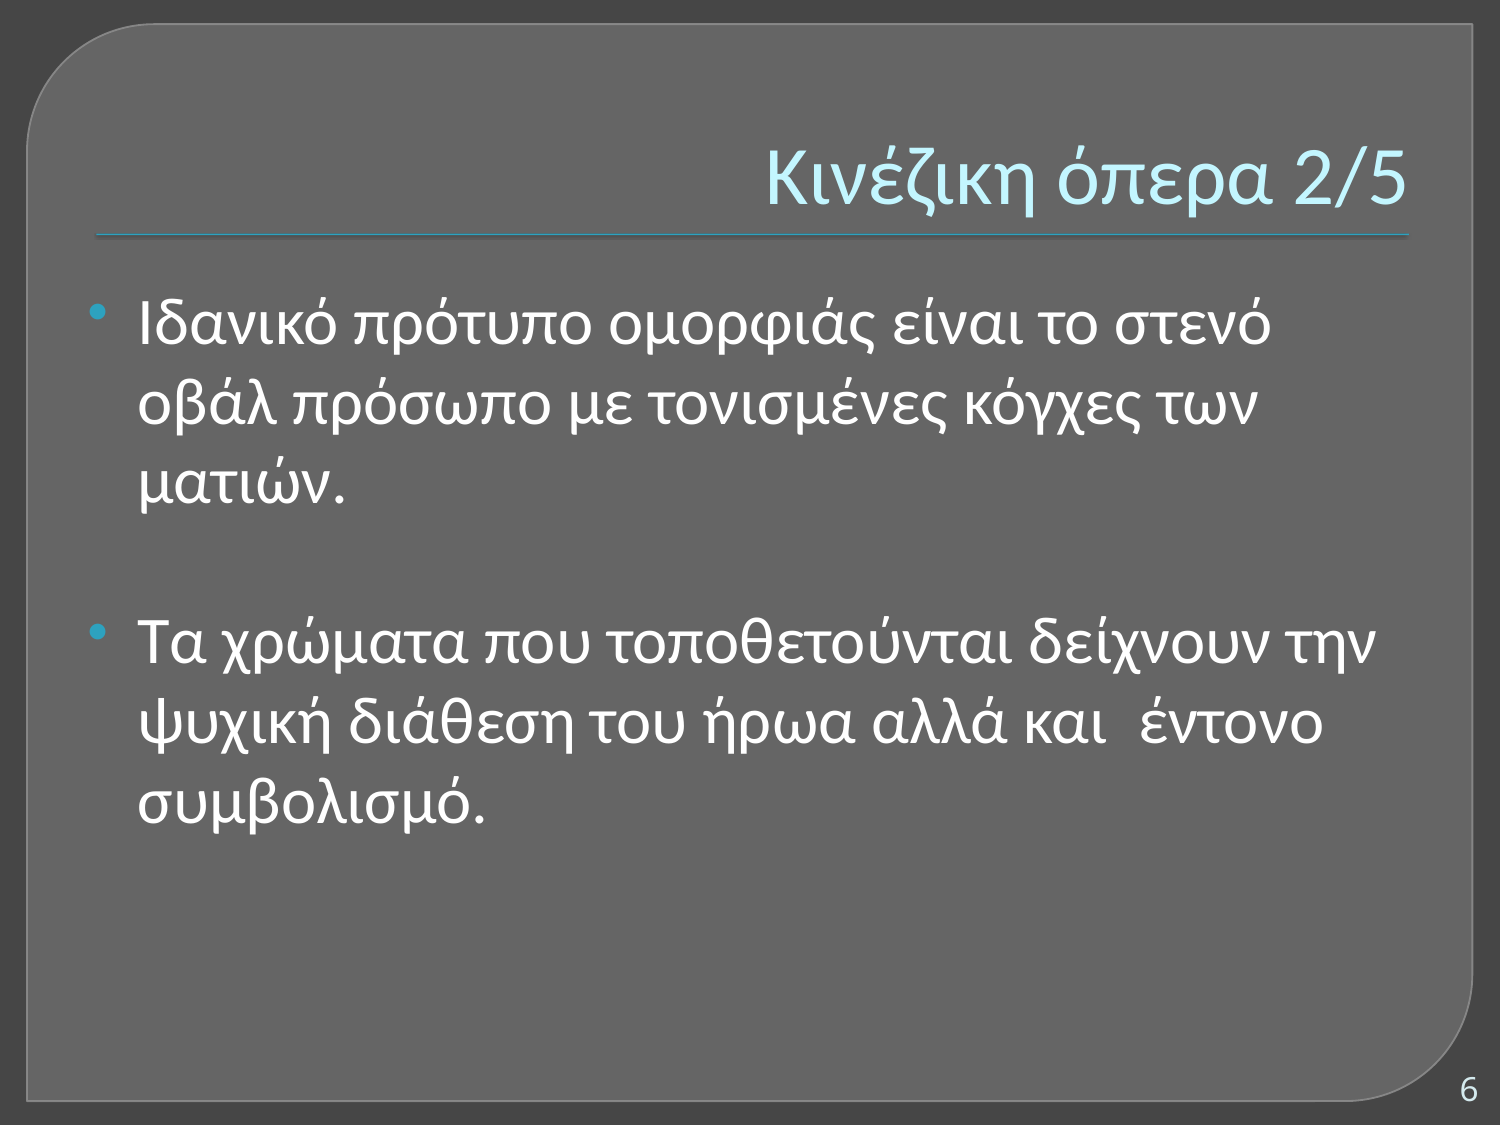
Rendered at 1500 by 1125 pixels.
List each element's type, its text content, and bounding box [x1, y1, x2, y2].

title Κινέζικη όπερα 2/5 [75, 41, 1425, 230]
slide_number 6 [1417, 1068, 1494, 1114]
list Ιδανικό πρότυπο ομορφιάς είναι το στενό οβάλ πρόσωπο με τονισμένες κόγχες των ματιών. Τα χρώματα που τοποθετούνται δείχνουν την ψυχική διάθεση του ήρωα αλλά και έντονο συμβολισμό. [75, 270, 1425, 1013]
